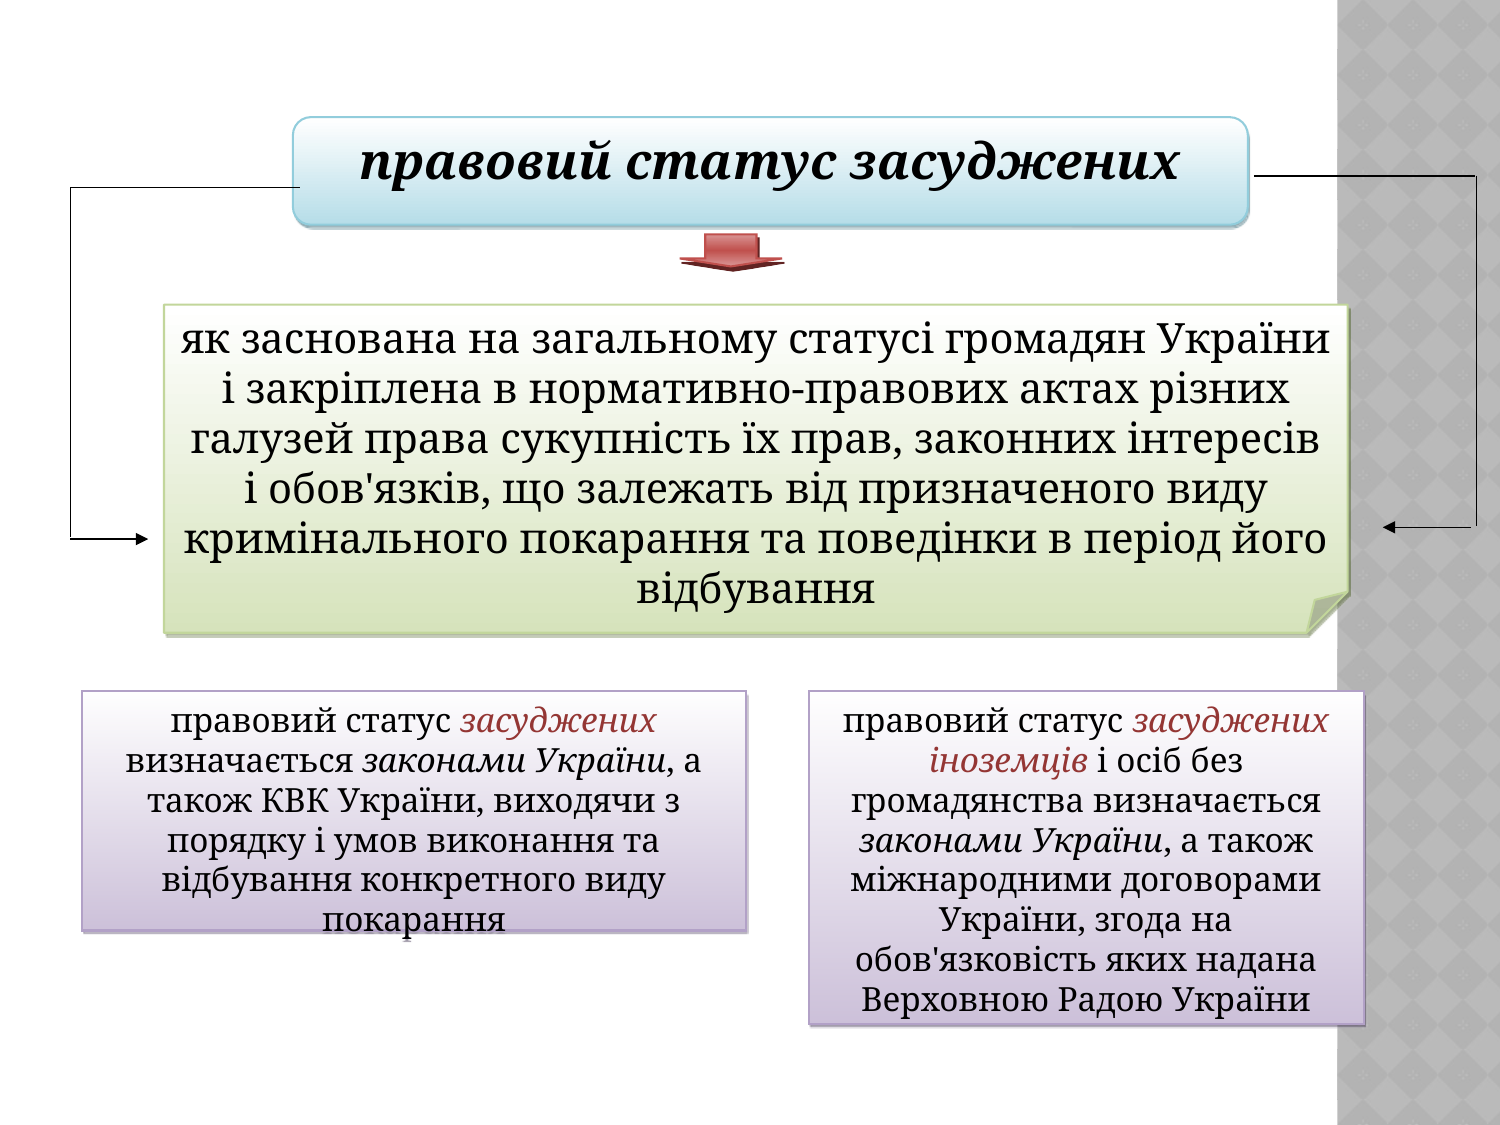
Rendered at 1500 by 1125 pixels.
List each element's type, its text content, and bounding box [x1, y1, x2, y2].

text_box правовий статус засуджених [292, 117, 1248, 225]
text_box правовий статус засуджених визначається законами України, а також КВК України, виходячи з порядку і умов виконання та відбування конкретного виду покарання [81, 691, 746, 931]
text_box як заснована на загальному статусі громадян України і закріплена в нормативно-правових актах різних галузей права сукупність їх прав, законних інтересів і обов'язків, що залежать від призначеного виду кримінального покарання та поведінки в період його відбування [163, 304, 1348, 633]
text_box [679, 234, 783, 267]
text_box правовий статус засуджених іноземців і осіб без громадянства визначається законами України, а також міжнародними договорами України, згода на обов'язковість яких надана Верховною Радою України [808, 691, 1364, 1024]
